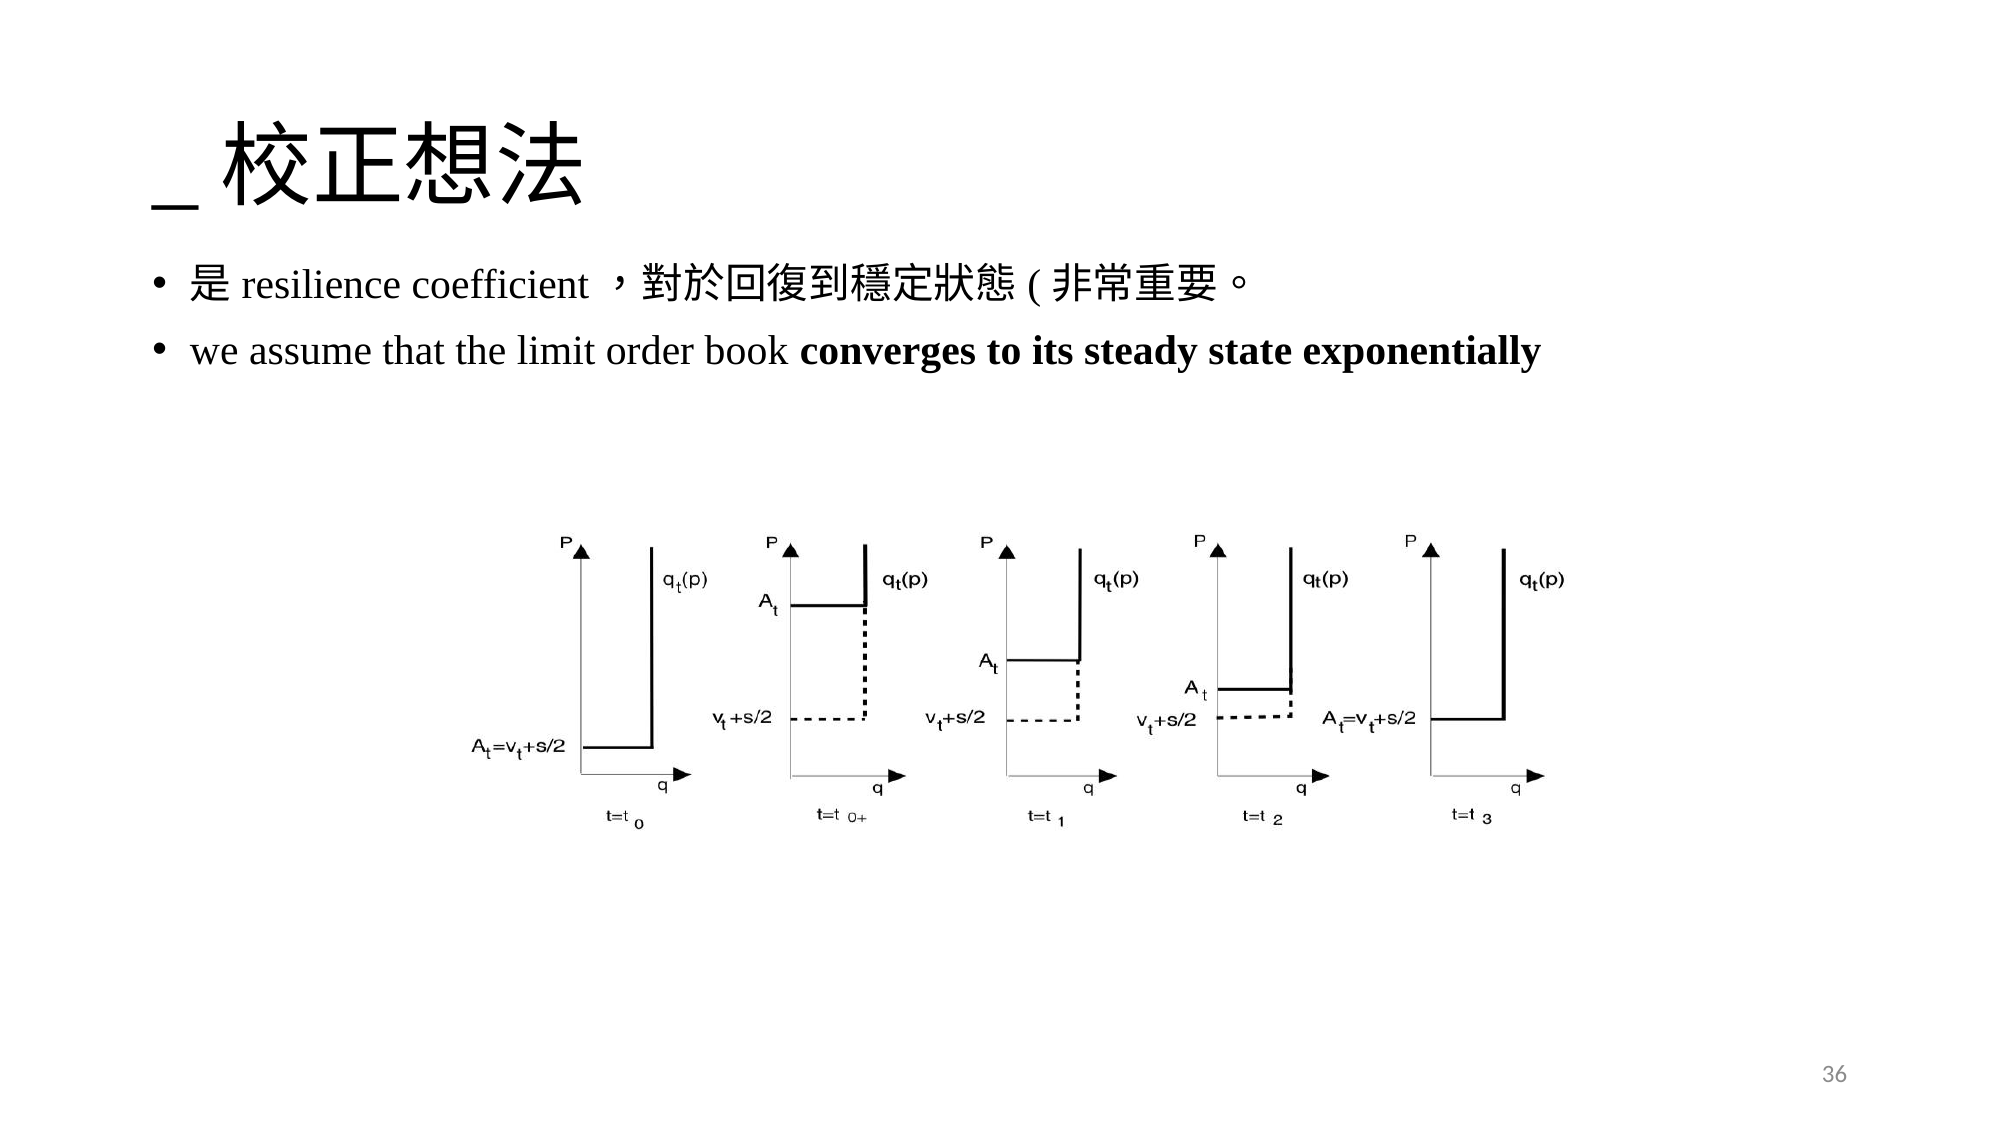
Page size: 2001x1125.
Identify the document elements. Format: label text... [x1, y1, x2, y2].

slide_number 36 [1412, 1042, 1863, 1103]
picture [422, 455, 1605, 853]
